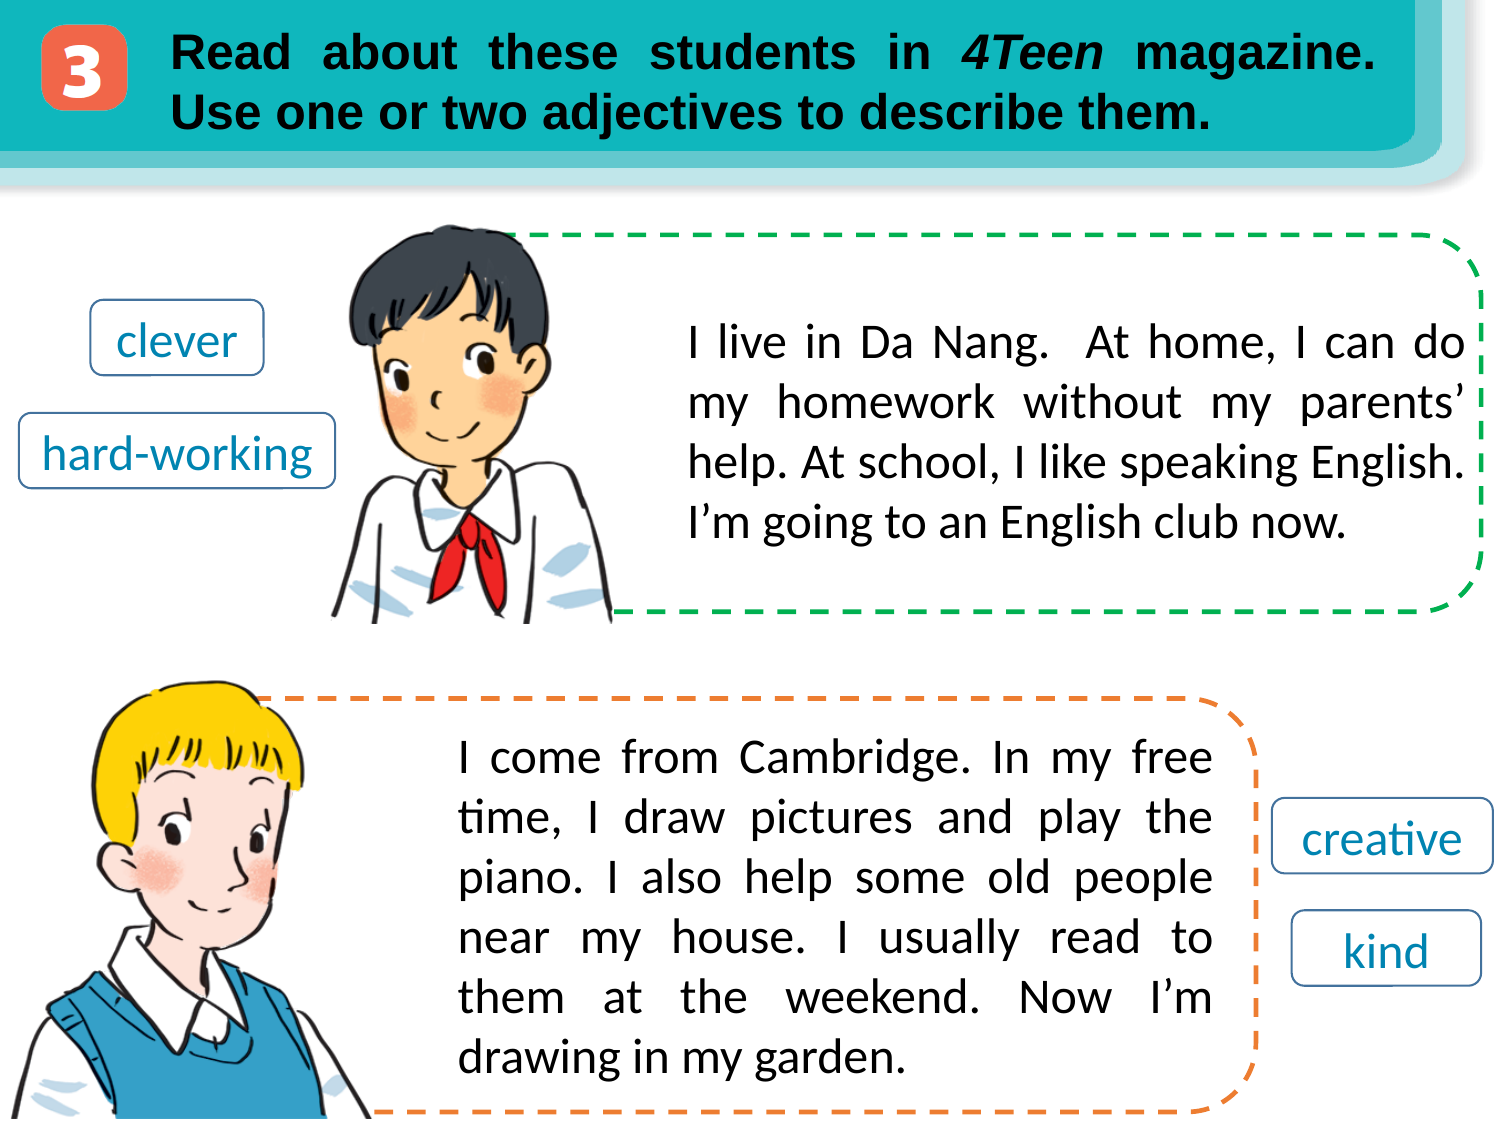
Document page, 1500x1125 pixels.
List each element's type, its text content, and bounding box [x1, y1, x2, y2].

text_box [0, 678, 1256, 1119]
text_box hard-working [17, 411, 252, 490]
text_box creative [1270, 796, 1494, 875]
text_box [252, 200, 1482, 624]
picture [0, 0, 1500, 207]
text_box kind [1290, 909, 1483, 987]
text_box clever [89, 298, 252, 377]
